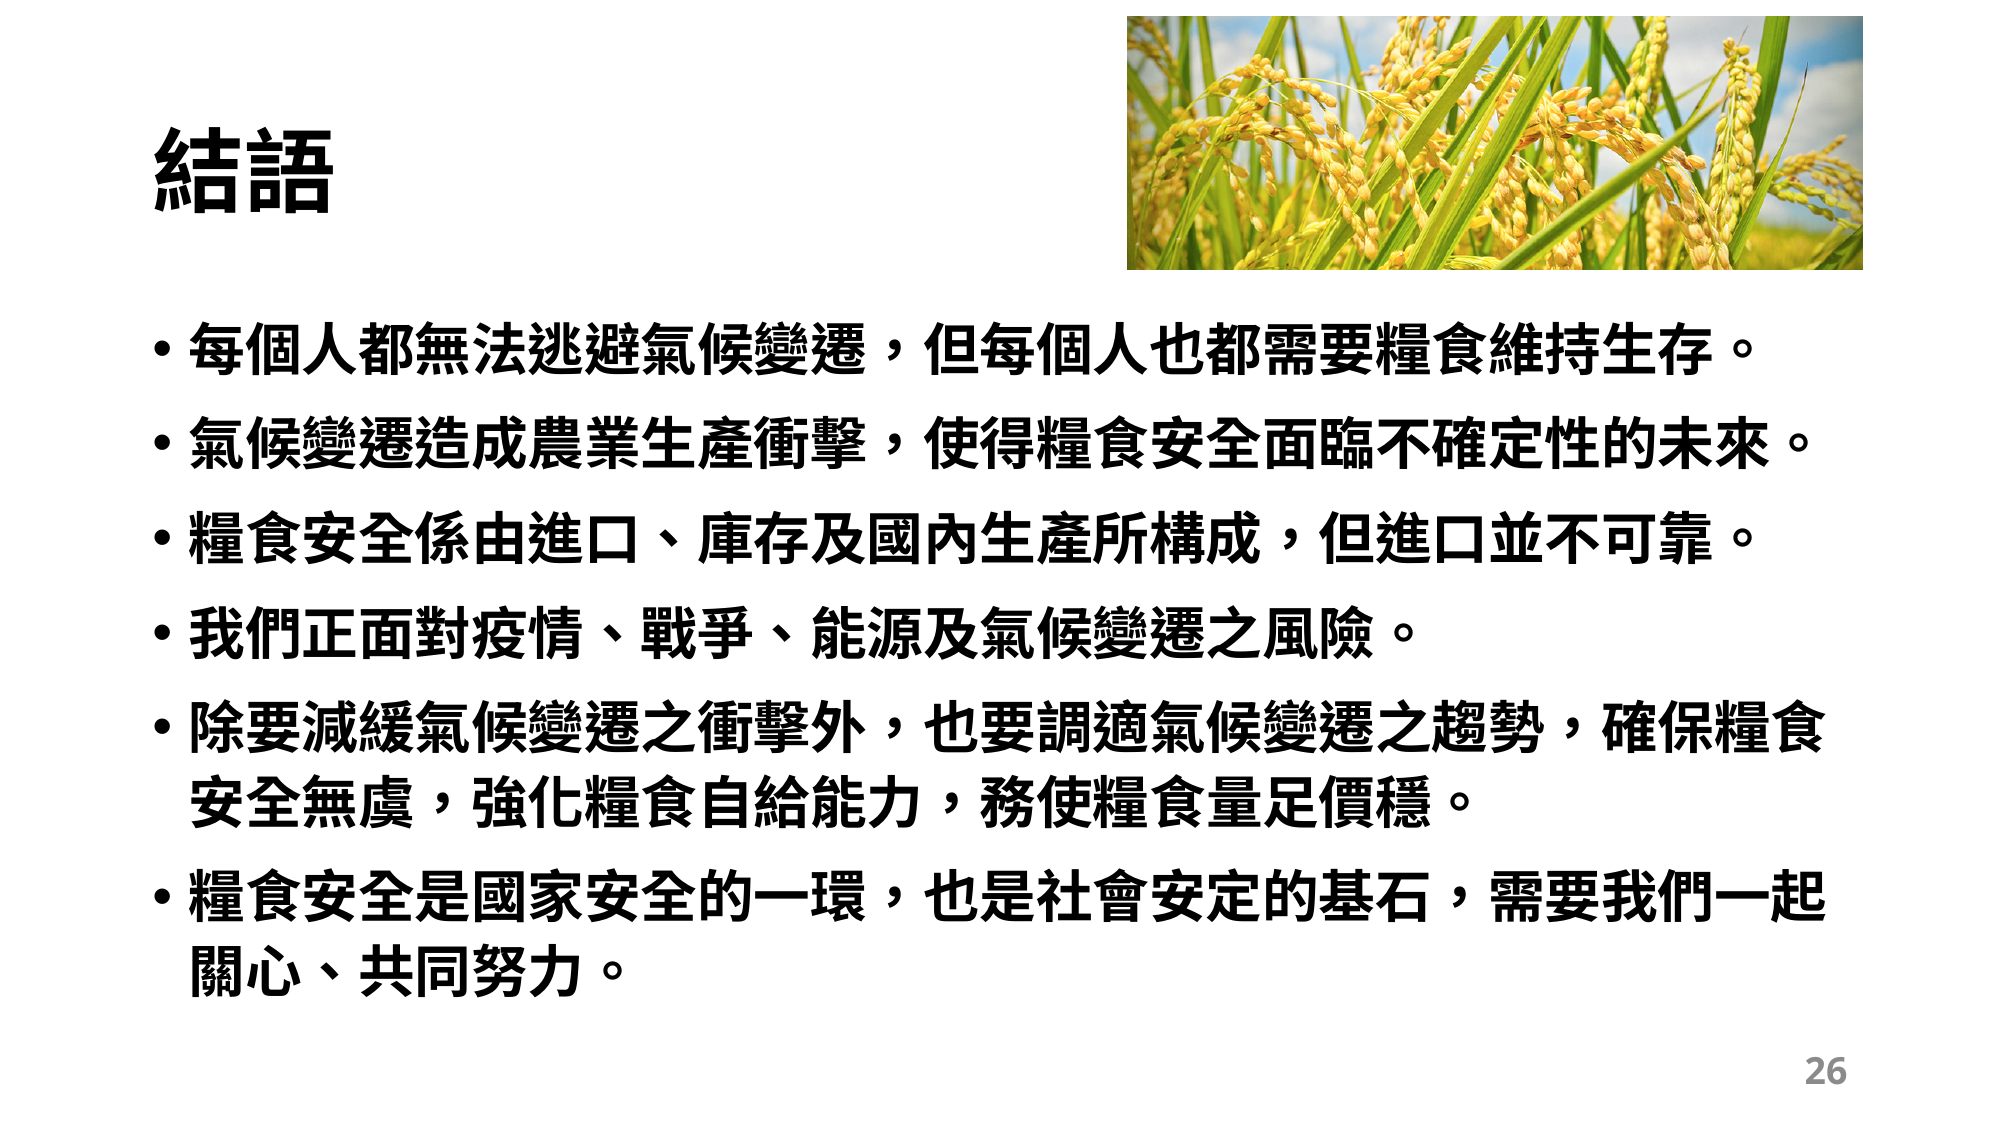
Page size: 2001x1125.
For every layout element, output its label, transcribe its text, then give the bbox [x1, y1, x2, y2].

title 結語 [137, 59, 1863, 278]
list 每個人都無法逃避氣候變遷，但每個人也都需要糧食維持生存。 氣候變遷造成農業生產衝擊，使得糧食安全面臨不確定性的未來。 糧食安全係由進口、庫存及國內生產所構成，但進口並不可靠。 我們正面對疫情、戰爭、能源及氣候變遷之風險。 除要減緩氣候變遷之衝擊外，也要調適氣候變遷之趨勢，確保糧食安全無虞，強化糧食自給能力，務使糧食量足價穩。 糧食安全是國家安全的一環，也是社會安定的基石，需要我們一起關心、共同努力。 [137, 299, 1863, 1014]
picture [1126, 16, 1863, 271]
slide_number 26 [1412, 1042, 1863, 1103]
